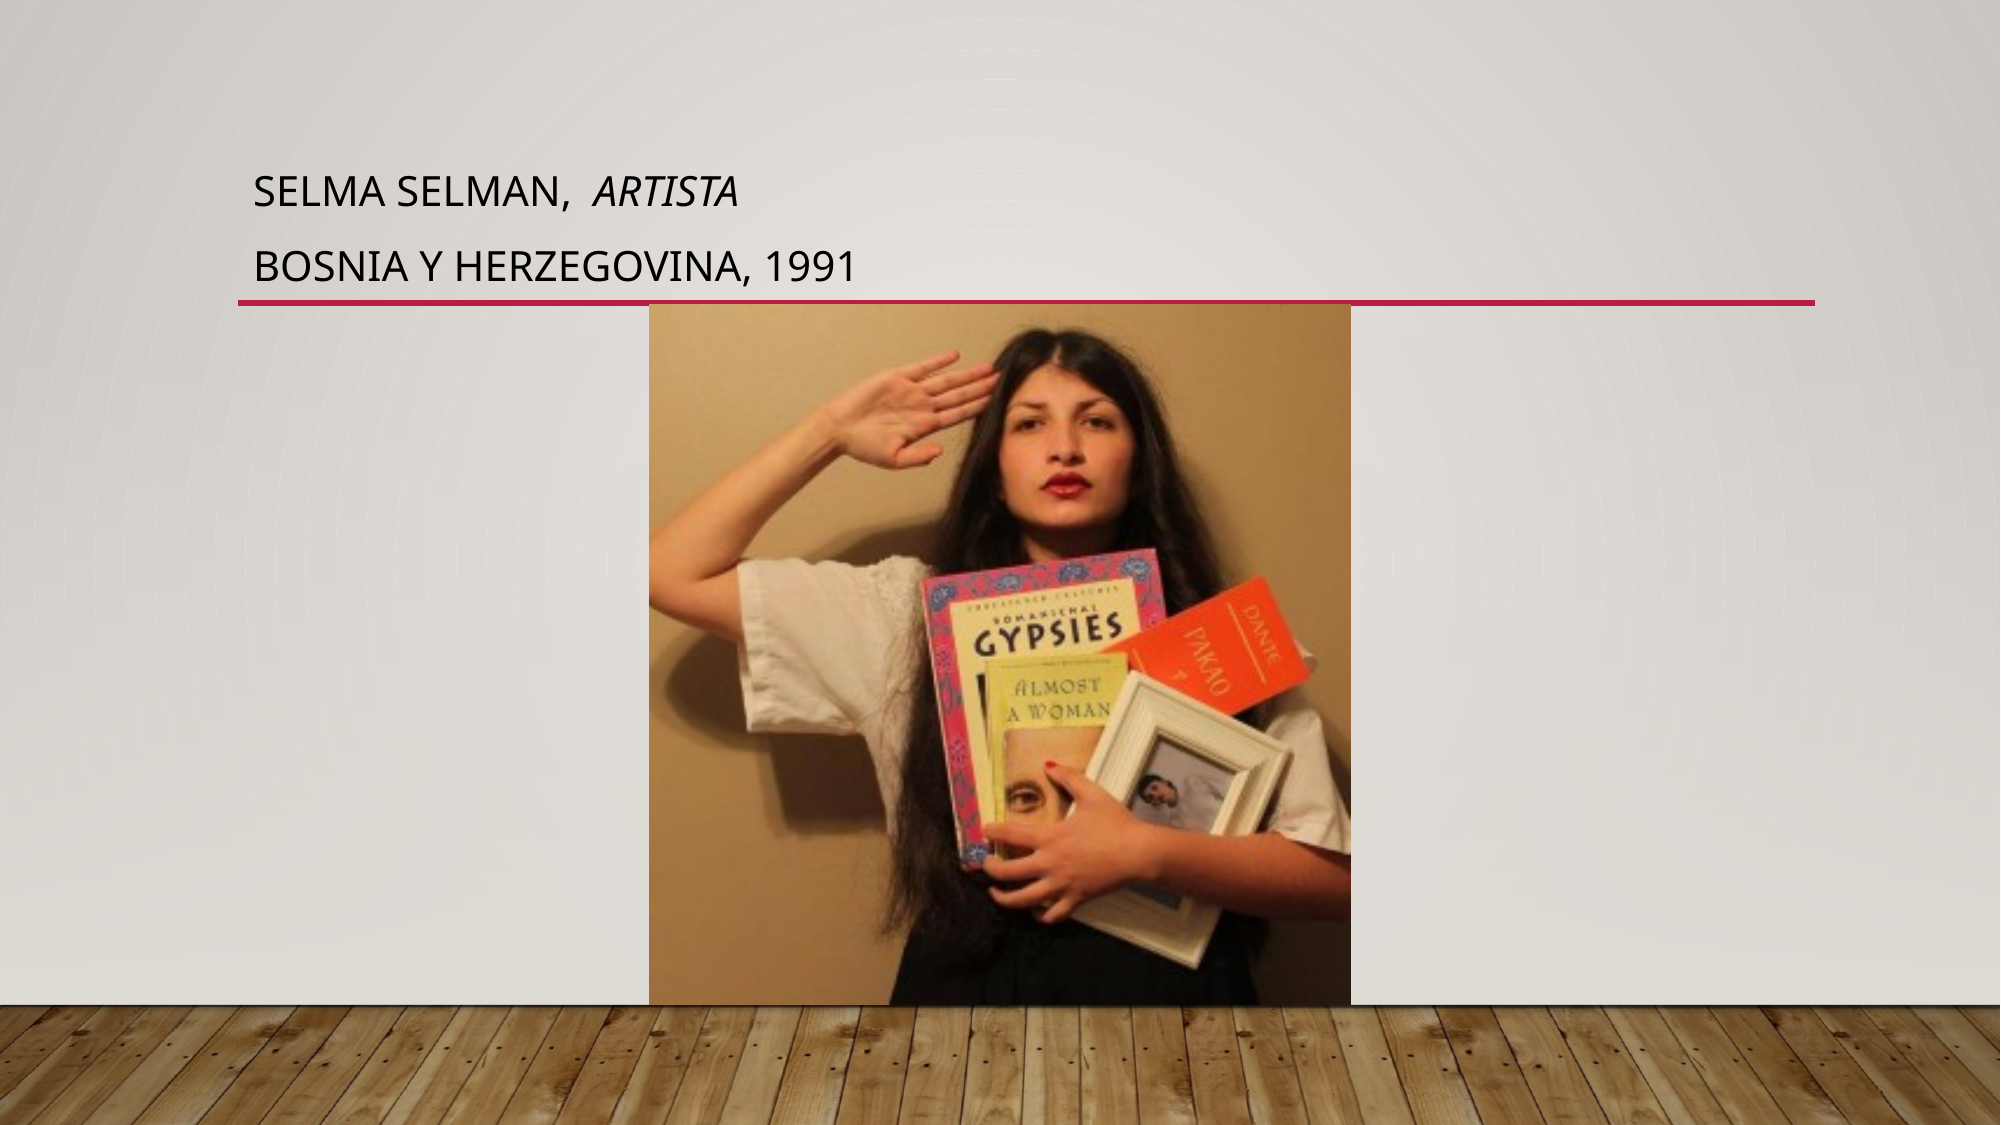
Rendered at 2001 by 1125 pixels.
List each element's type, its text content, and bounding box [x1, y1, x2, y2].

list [649, 303, 1351, 1005]
picture [0, 1005, 2000, 1125]
title Selma selman, artista bosnia y Herzegovina, 1991 [238, 131, 1814, 305]
